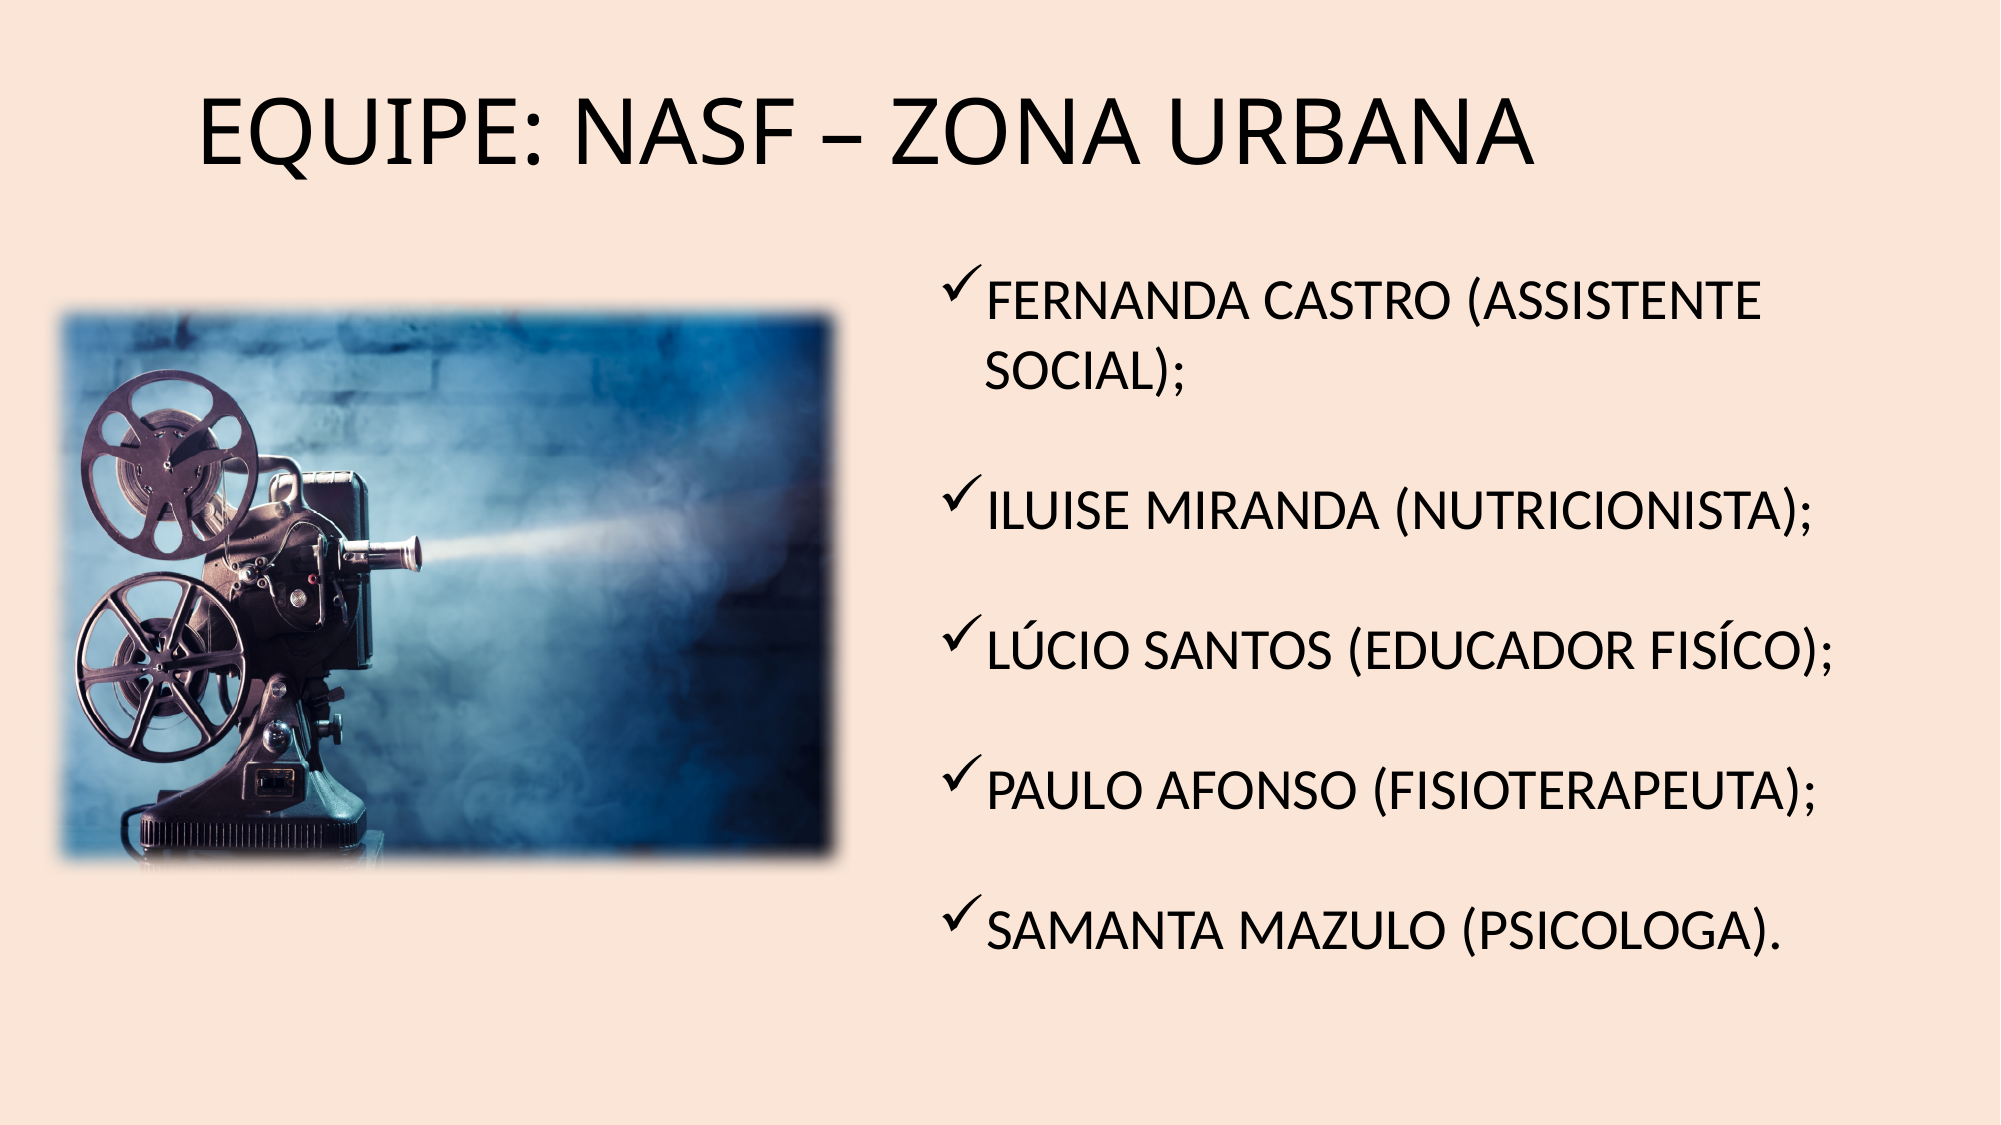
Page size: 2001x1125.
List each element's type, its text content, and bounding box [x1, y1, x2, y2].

title EQUIPE: NASF – ZONA URBANA [180, 47, 1830, 224]
text_box FERNANDA CASTRO (ASSISTENTE SOCIAL); ILUISE MIRANDA (NUTRICIONISTA); LÚCIO SANTOS (EDUCADOR FISÍCO); PAULO AFONSO (FISIOTERAPEUTA); SAMANTA MAZULO (PSICOLOGA). [923, 253, 1890, 1059]
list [43, 295, 852, 876]
